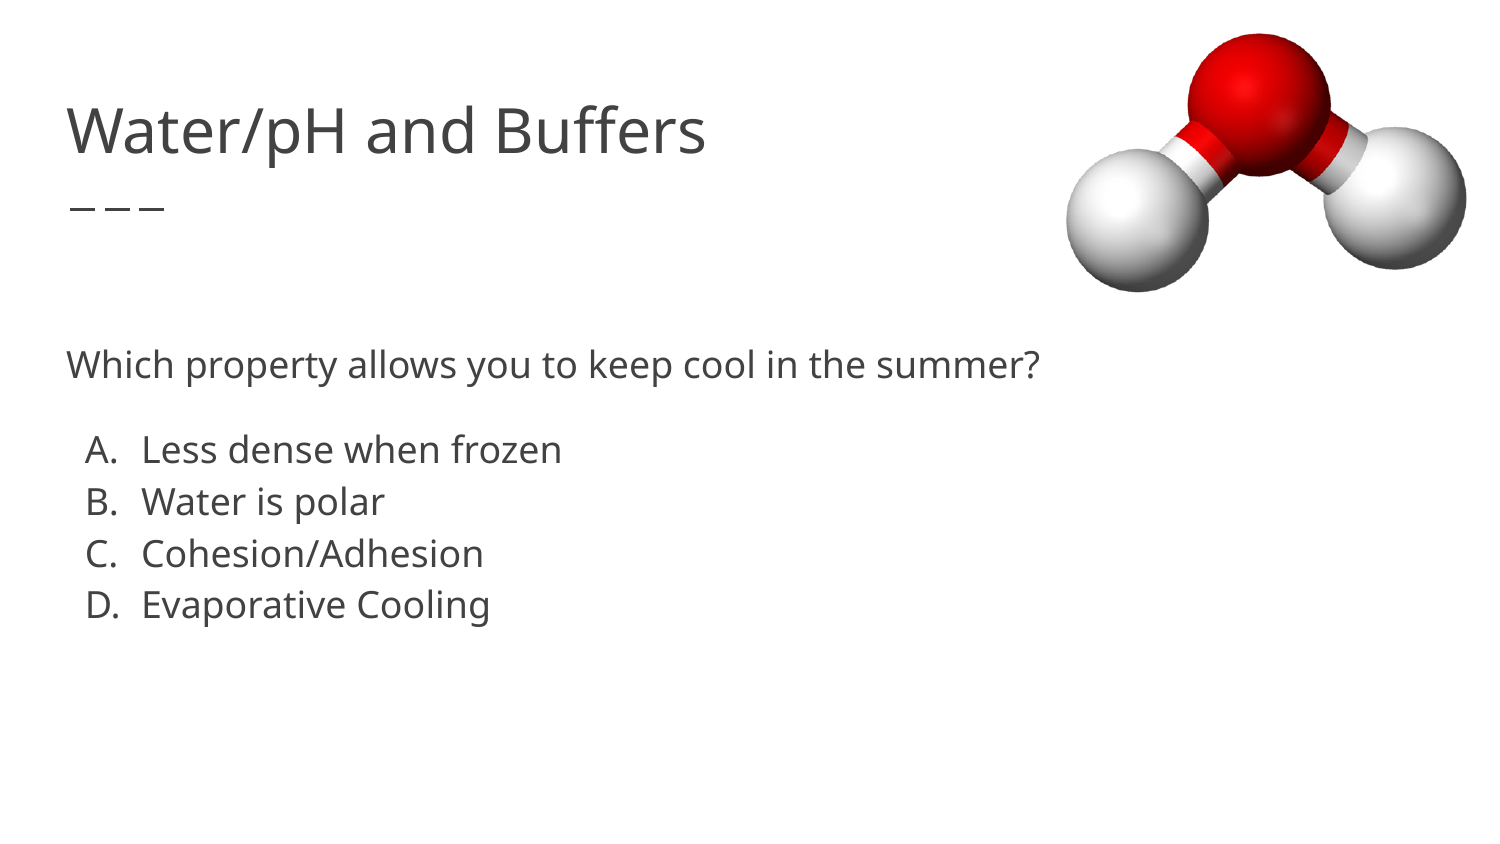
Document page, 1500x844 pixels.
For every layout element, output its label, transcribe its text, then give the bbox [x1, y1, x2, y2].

list Which property allows you to keep cool in the summer? Less dense when frozen Water is polar Cohesion/Adhesion Evaporative Cooling [51, 240, 1449, 750]
title Water/pH and Buffers [51, 61, 1041, 182]
picture [1046, 12, 1486, 312]
